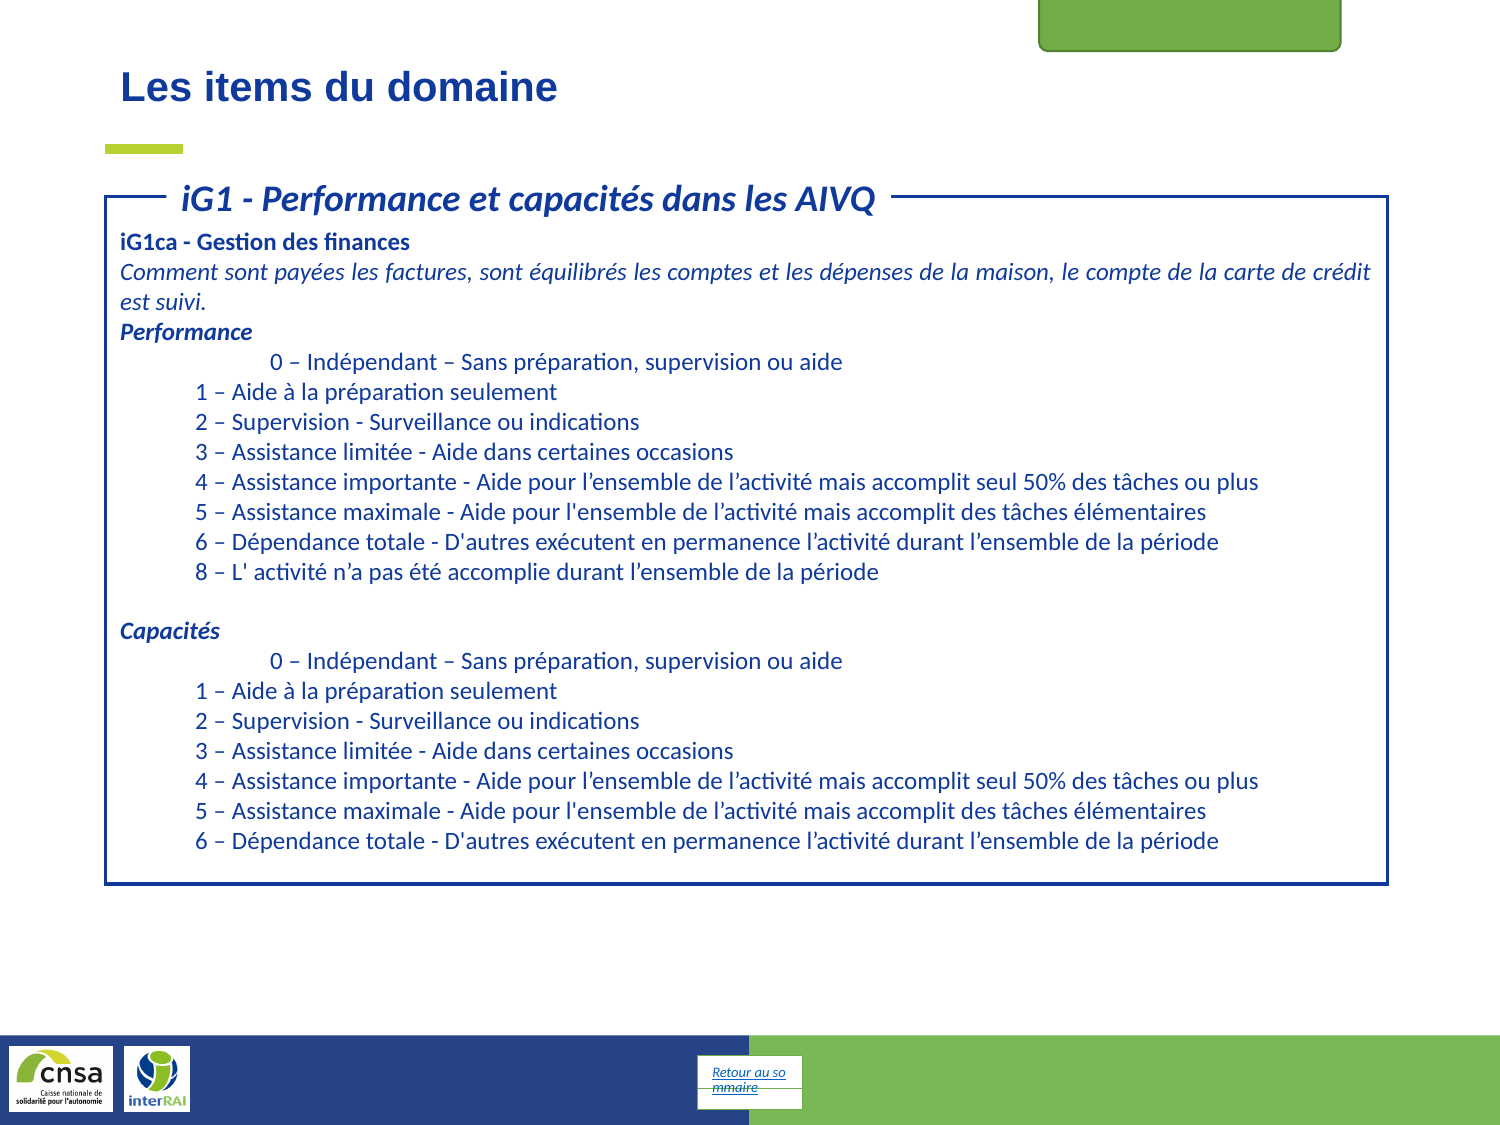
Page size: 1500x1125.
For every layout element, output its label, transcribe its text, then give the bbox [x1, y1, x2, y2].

text_box Etat fonctionnel [1038, 0, 1342, 53]
text_box iG1ca - Gestion des finances Comment sont payées les factures, sont équilibrés les comptes et les dépenses de la maison, le compte de la carte de crédit est suivi. Performance 0 – Indépendant – Sans préparation, supervision ou aide 1 – Aide à la préparation seulement 2 – Supervision - Surveillance ou indications 3 – Assistance limitée - Aide dans certaines occasions 4 – Assistance importante - Aide pour l’ensemble de l’activité mais accomplit seul 50% des tâches ou plus 5 – Assistance maximale - Aide pour l'ensemble de l’activité mais accomplit des tâches élémentaires 6 – Dépendance totale - D'autres exécutent en permanence l’activité durant l’ensemble de la période 8 – L' activité n’a pas été accomplie durant l’ensemble de la période Capacités 0 – Indépendant – Sans préparation, supervision ou aide 1 – Aide à la préparation seulement 2 – Supervision - Surveillance ou indications 3 – Assistance limitée - Aide dans certaines occasions 4 – Assistance importante - Aide pour l’ensemble de l’activité mais accomplit seul 50% des tâches ou plus 5 – Assistance maximale - Aide pour l'ensemble de l’activité mais accomplit des tâches élémentaires 6 – Dépendance totale - D'autres exécutent en permanence l’activité durant l’ensemble de la période [104, 195, 1389, 886]
picture [9, 1046, 113, 1112]
text_box iG1 - Performance et capacités dans les AIVQ [166, 166, 892, 226]
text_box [697, 1055, 803, 1110]
list Les items du domaine [105, 58, 1318, 137]
picture [124, 1046, 190, 1112]
